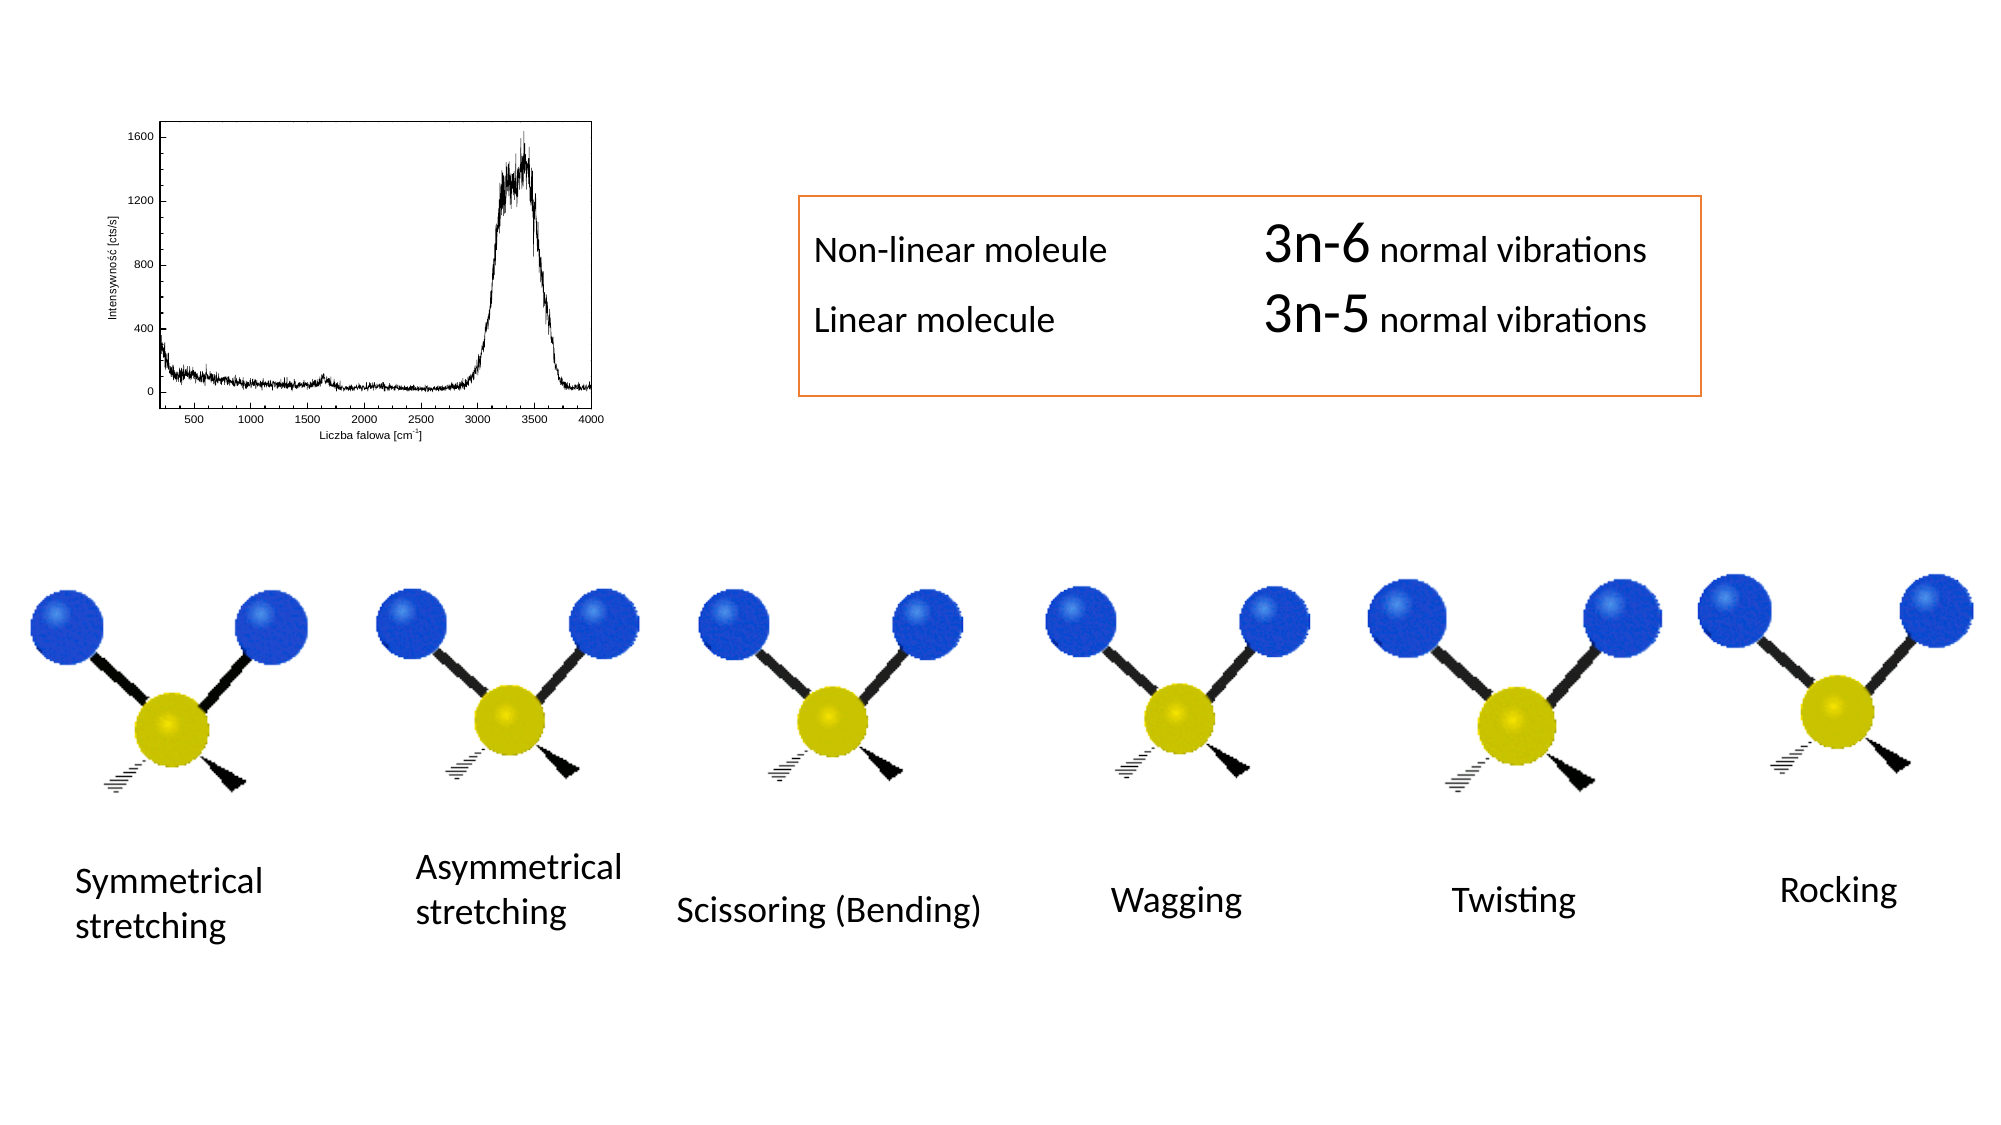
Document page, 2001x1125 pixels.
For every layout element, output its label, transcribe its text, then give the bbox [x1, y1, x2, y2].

text_box Non-linear moleule 3n-6 normal vibrations Linear molecule 3n-5 normal vibrations [798, 195, 1702, 397]
text_box Symmetrical stretching [60, 848, 286, 953]
text_box Wagging [1096, 867, 1266, 928]
text_box Scissoring (Bending) [661, 877, 1006, 938]
picture [0, 498, 2000, 803]
text_box Asymmetrical stretching [400, 834, 649, 940]
text_box Rocking [1765, 857, 1913, 918]
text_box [78, 65, 646, 472]
text_box Twisting [1436, 867, 1600, 928]
